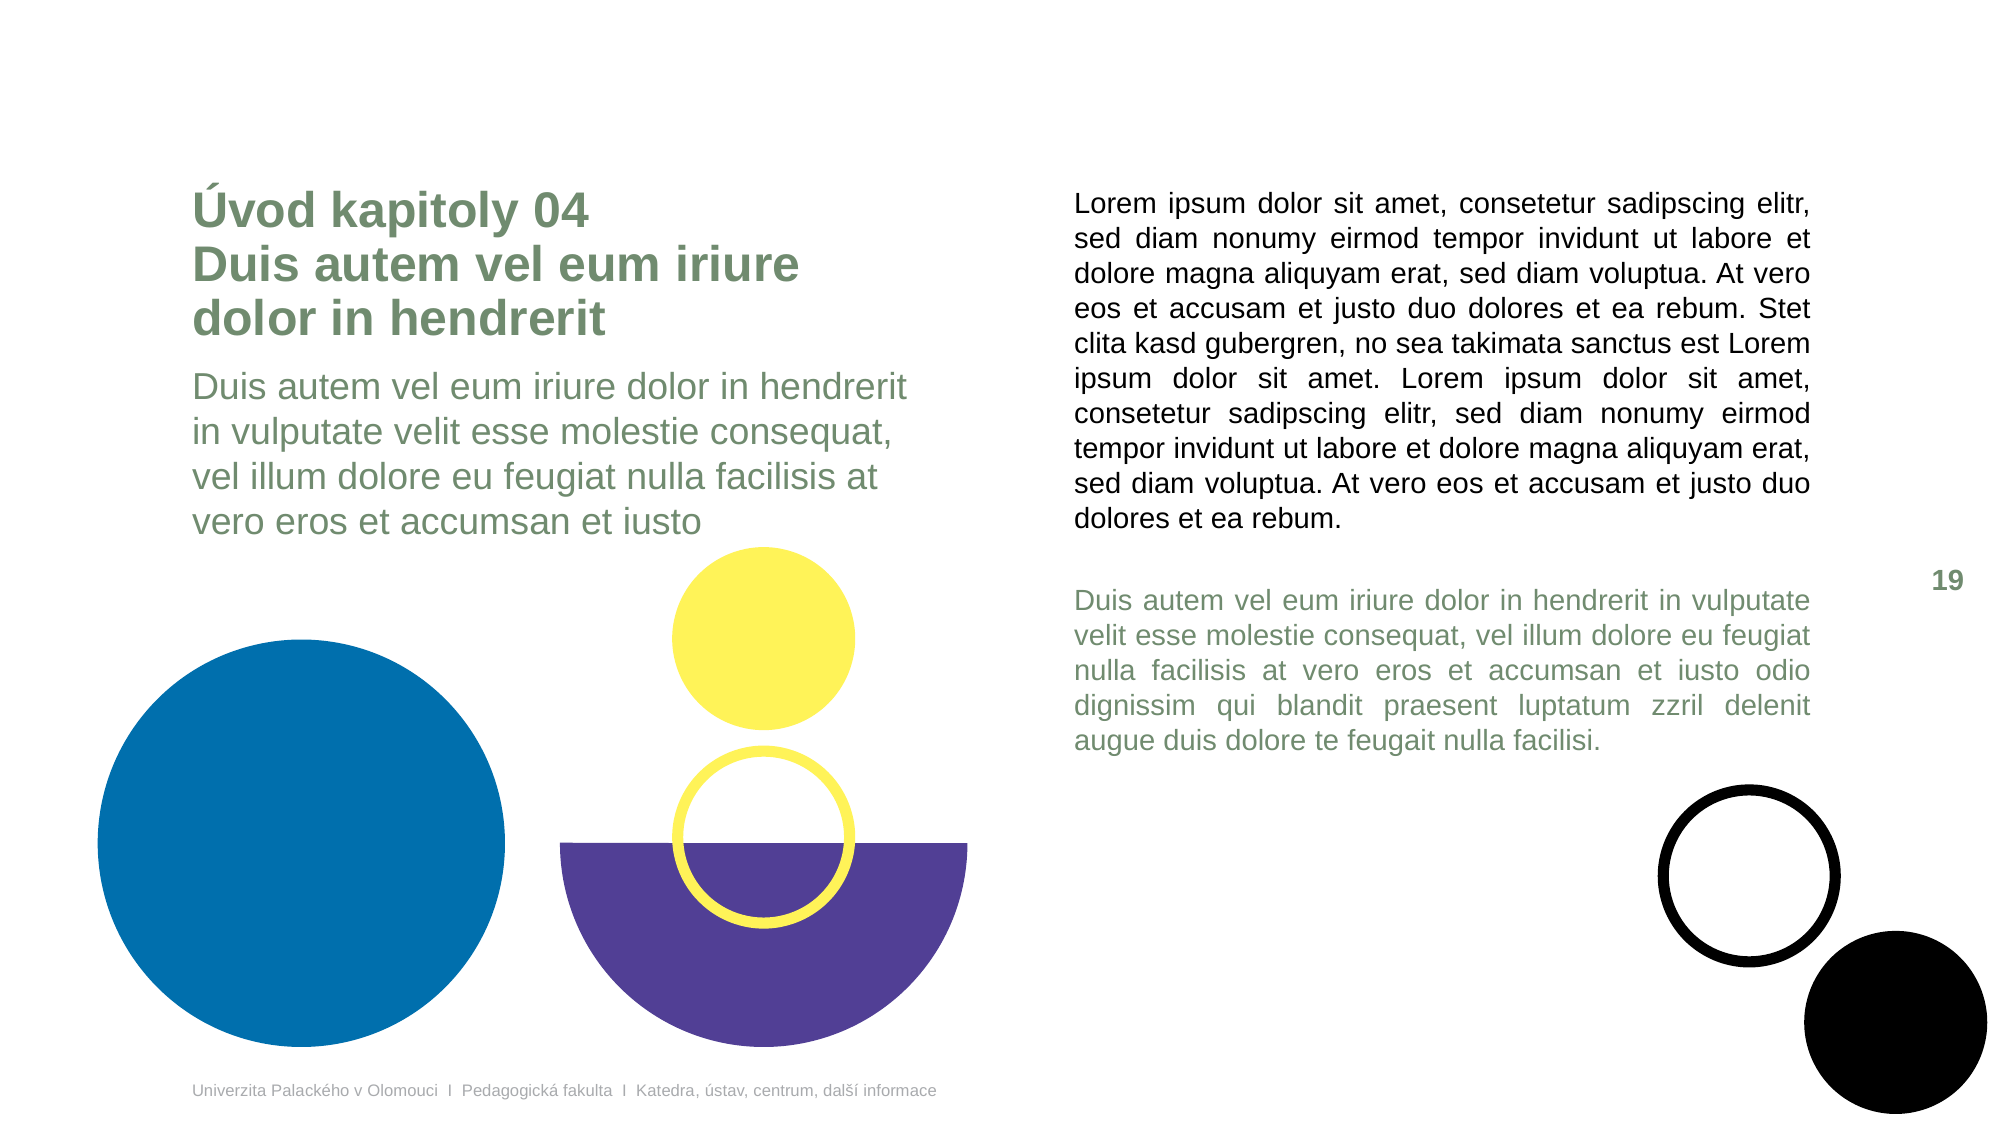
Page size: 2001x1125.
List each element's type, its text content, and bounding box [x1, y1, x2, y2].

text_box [97, 547, 968, 1047]
slide_number 18 [1913, 553, 1980, 604]
list Duis autem vel eum iriure dolor in hendrerit in vulputate velit esse molestie consequat, vel illum dolore eu feugiat nulla facilisis at vero eros et accumsan et iusto [177, 354, 945, 547]
list Lorem ipsum dolor sit amet, consetetur sadipscing elitr, sed diam nonumy eirmod tempor invidunt ut labore et dolore magna aliquyam erat, sed diam voluptua. At vero eos et accusam et justo duo dolores et ea rebum. Stet clita kasd gubergren, no sea takimata sanctus est Lorem ipsum dolor sit amet. Lorem ipsum dolor sit amet, consetetur sadipscing elitr, sed diam nonumy eirmod tempor invidunt ut labore et dolore magna aliquyam erat, sed diam voluptua. At vero eos et accusam et justo duo dolores et ea rebum. Duis autem vel eum iriure dolor in hendrerit in vulputate velit esse molestie consequat, vel illum dolore eu feugiat nulla facilisis at vero eros et accumsan et iusto odio dignissim qui blandit praesent luptatum zzril delenit augue duis dolore te feugait nulla facilisi. [1059, 177, 1827, 771]
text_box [1627, 857, 2000, 1041]
footer Univerzita Palackého v Olomouci I Pedagogická fakulta I Katedra, ústav, centrum, další informace [177, 1071, 1000, 1108]
title Úvod kapitoly 04 Duis autem vel eum iriure dolor in hendrerit [177, 177, 945, 354]
